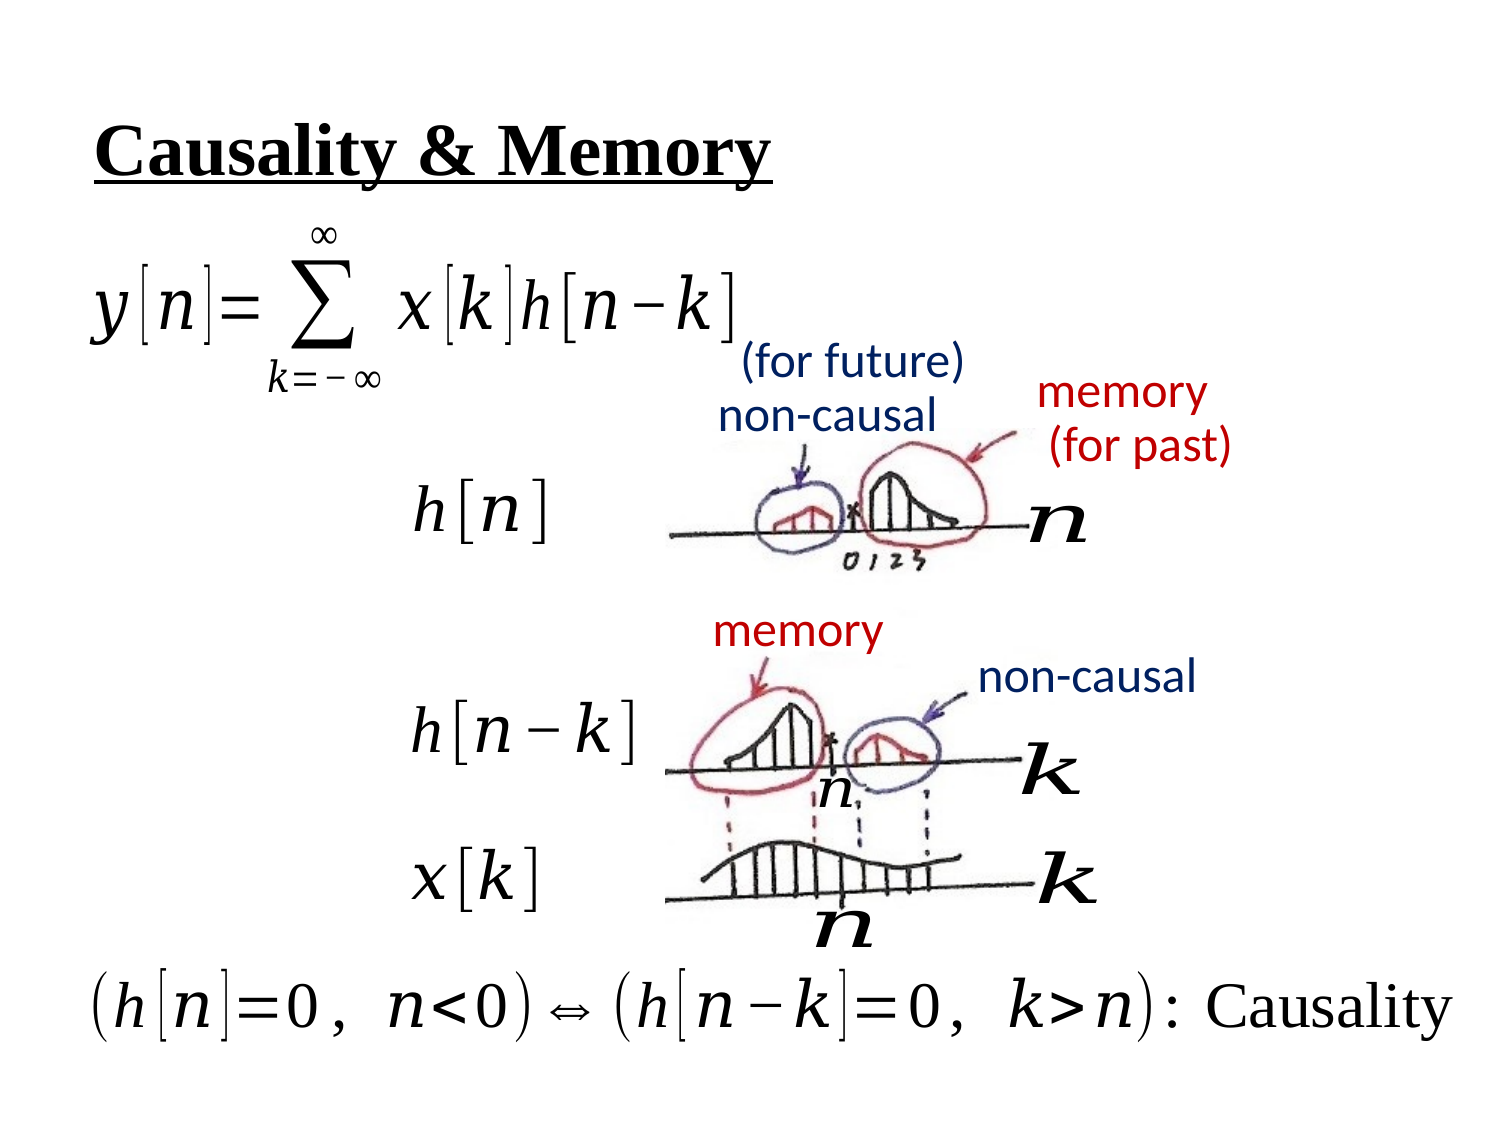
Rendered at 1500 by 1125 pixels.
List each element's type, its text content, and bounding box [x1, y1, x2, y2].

text_box Causality & Memory [4, 3, 788, 198]
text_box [407, 326, 1306, 965]
